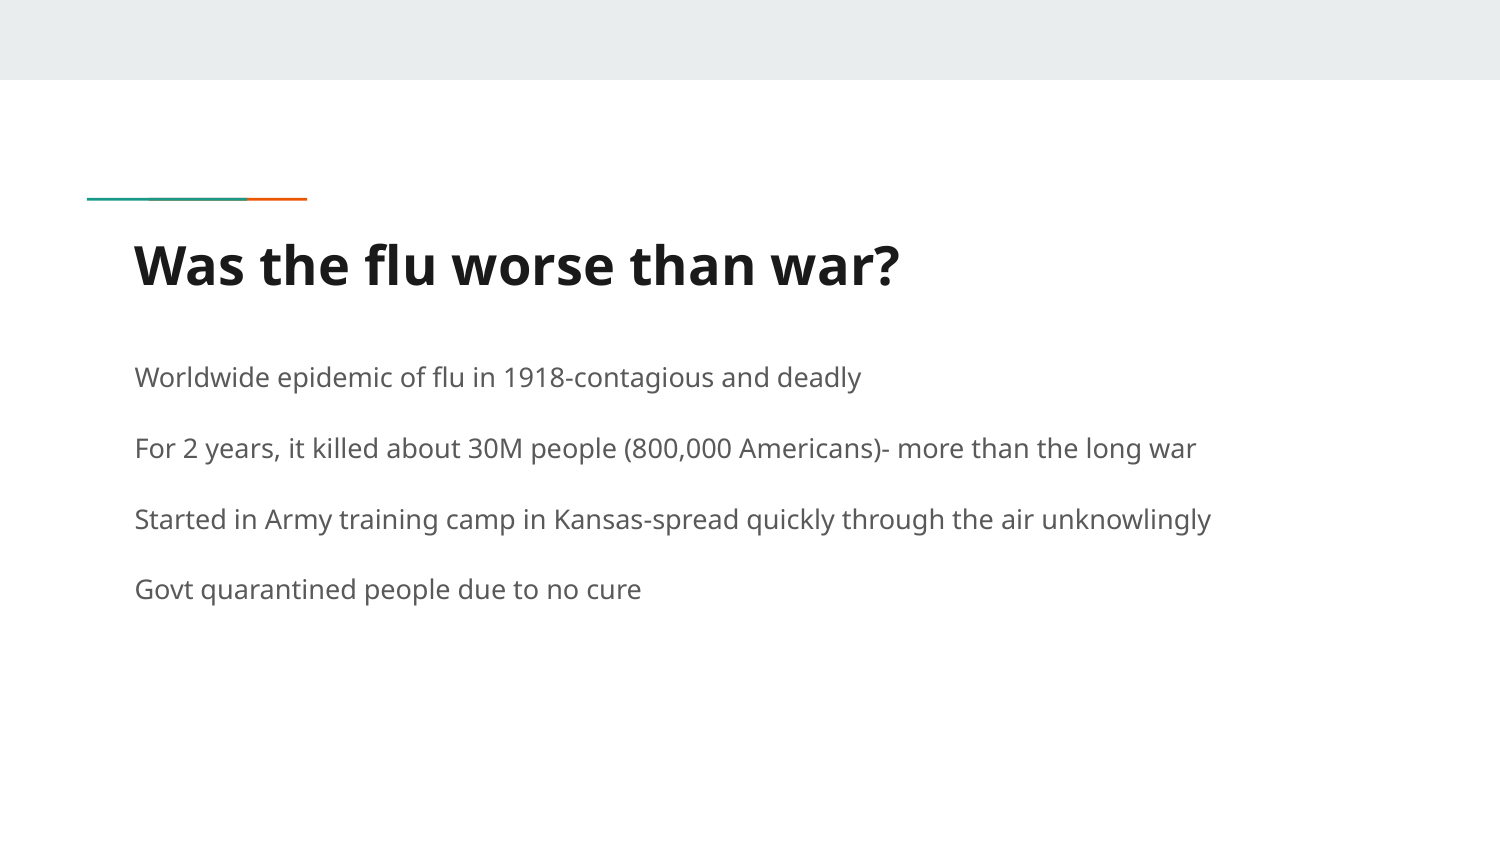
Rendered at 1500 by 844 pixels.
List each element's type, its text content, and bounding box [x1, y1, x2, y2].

list Worldwide epidemic of flu in 1918-contagious and deadly For 2 years, it killed about 30M people (800,000 Americans)- more than the long war Started in Army training camp in Kansas-spread quickly through the air unknowlingly Govt quarantined people due to no cure [119, 341, 1381, 712]
title Was the flu worse than war? [119, 216, 1381, 305]
